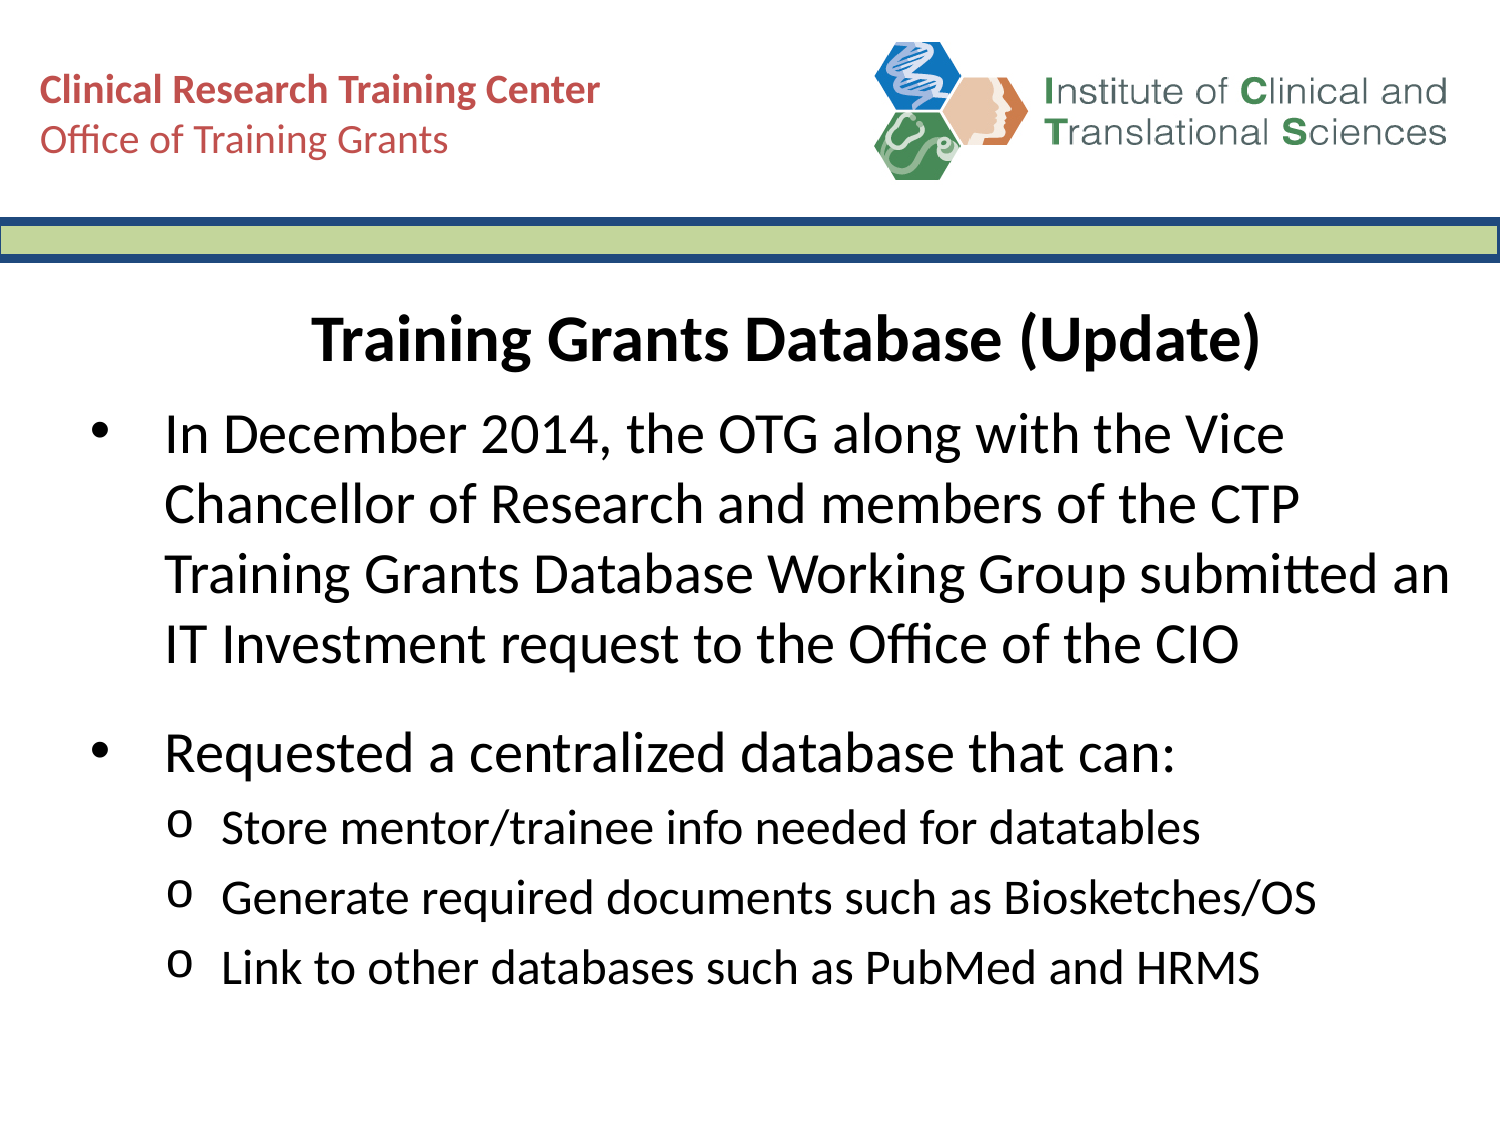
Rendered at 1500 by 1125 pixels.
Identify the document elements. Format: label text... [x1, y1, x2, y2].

picture [837, 26, 1476, 201]
text_box Clinical Research Training Center Office of Training Grants [24, 54, 725, 170]
text_box Training Grants Database (Update) In December 2014, the OTG along with the Vice Chancellor of Research and members of the CTP Training Grants Database Working Group submitted an IT Investment request to the Office of the CIO Requested a centralized database that can: Store mentor/trainee info needed for datatables Generate required documents such as Biosketches/OS Link to other databases such as PubMed and HRMS [0, 287, 1500, 1072]
text_box [0, 219, 1500, 261]
